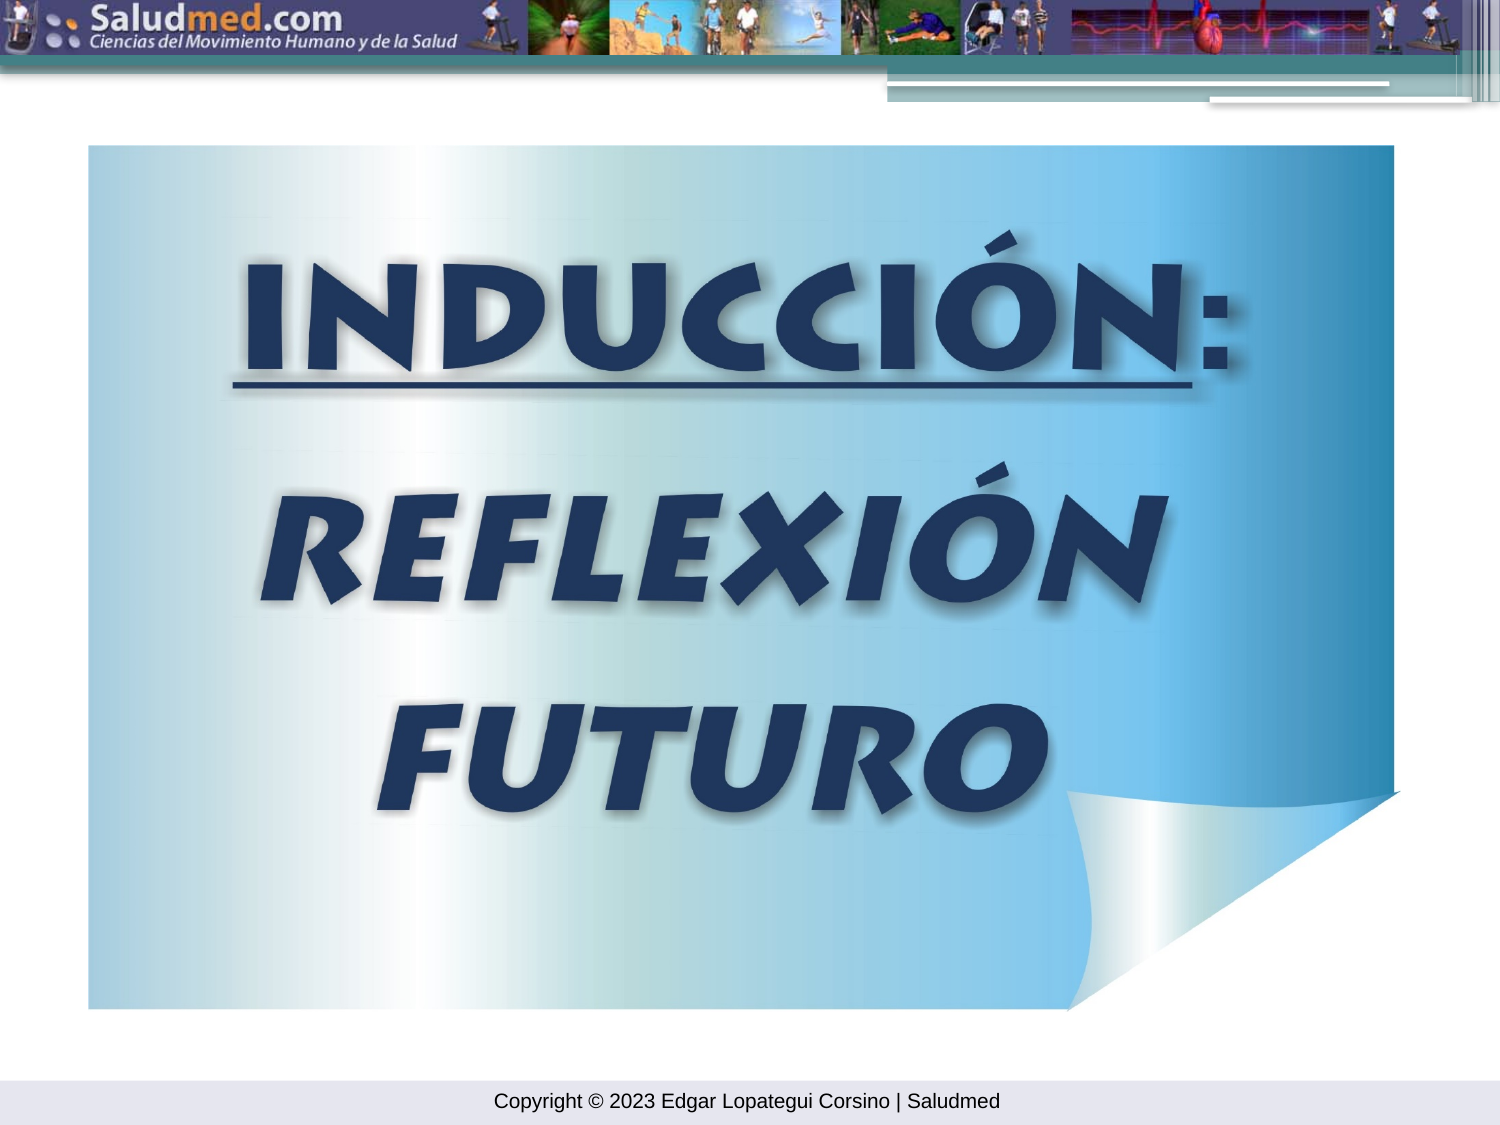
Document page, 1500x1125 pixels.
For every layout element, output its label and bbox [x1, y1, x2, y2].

picture [0, 0, 1460, 55]
picture [88, 145, 1402, 1012]
